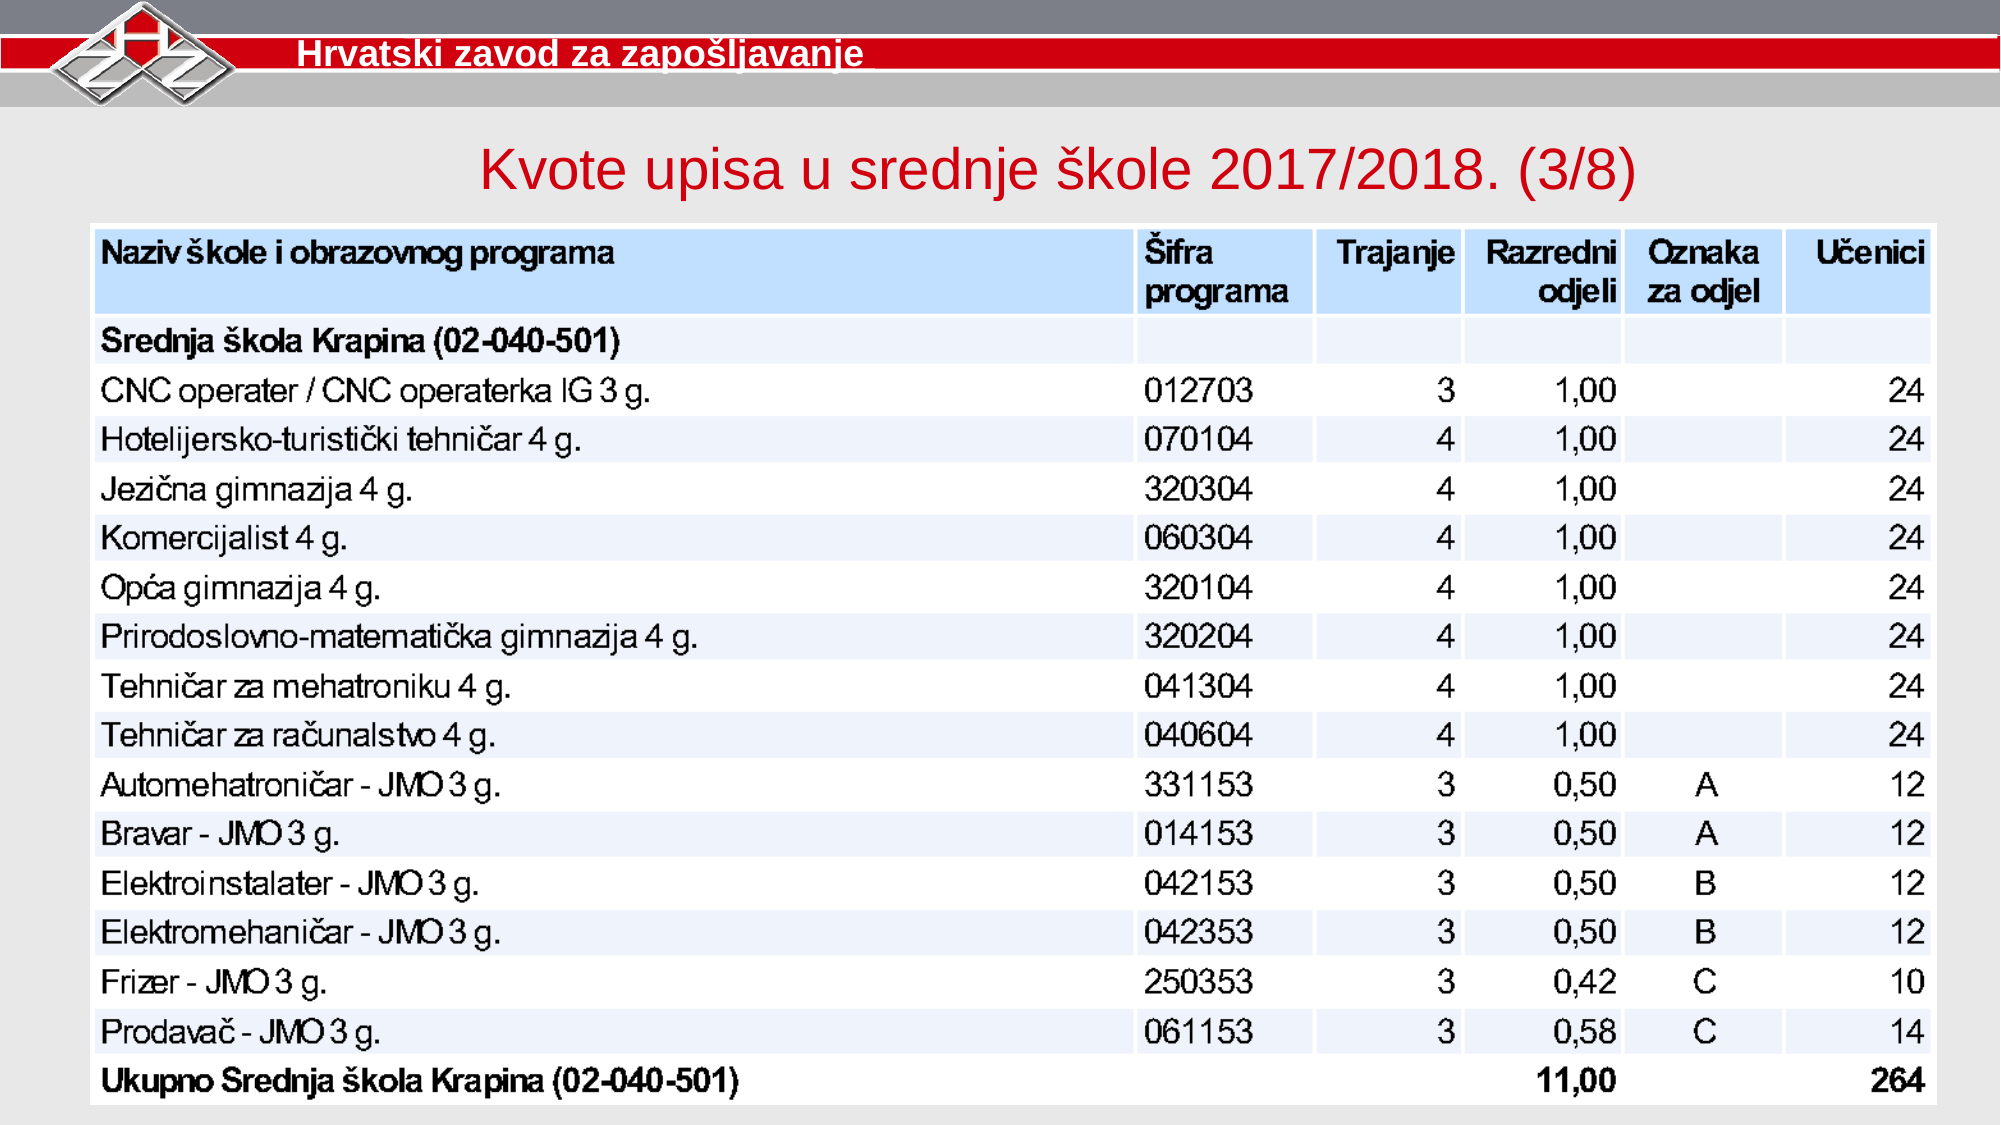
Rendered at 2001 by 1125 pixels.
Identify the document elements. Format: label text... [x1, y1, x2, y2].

picture [48, 0, 236, 107]
list Kvote upisa u srednje škole 2017/2018. (3/8) [234, 113, 1885, 219]
picture [90, 223, 1937, 1105]
